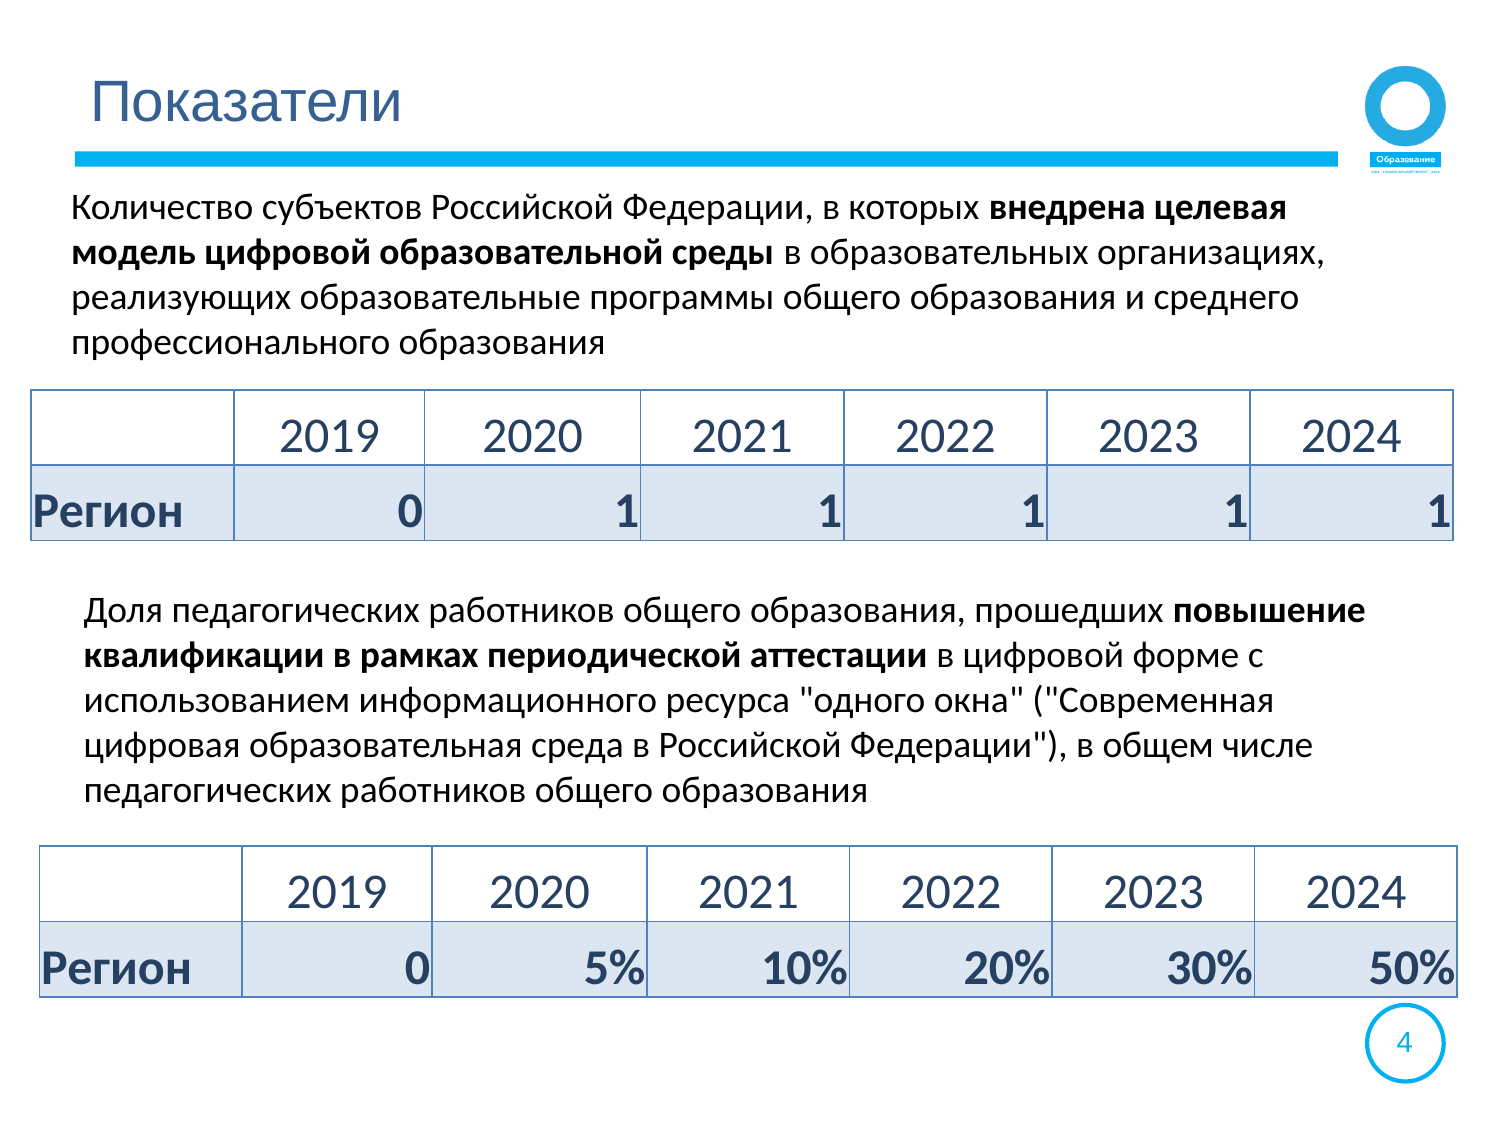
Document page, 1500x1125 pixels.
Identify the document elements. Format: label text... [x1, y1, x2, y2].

table_cell 1 [845, 466, 1046, 540]
table_header 2019 [243, 847, 431, 921]
table_cell 10% [648, 922, 849, 996]
table_cell 1 [641, 466, 843, 540]
table_cell 0 [243, 922, 431, 996]
table_cell 5% [433, 922, 646, 996]
table_cell 20% [850, 922, 1051, 996]
table_header [32, 391, 233, 464]
text_box Доля педагогических работников общего образования, прошедших повышение квалификации в рамках периодической аттестации в цифровой форме с использованием информационного ресурса "одного окна" ("Современная цифровая образовательная среда в Российской Федерации"), в общем числе педагогических работников общего образования [68, 577, 1455, 818]
table_cell 1 [425, 466, 640, 540]
table_header 2021 [648, 847, 849, 921]
picture [1361, 64, 1449, 176]
table_header [40, 847, 241, 921]
table_header 2020 [425, 391, 640, 464]
table_header 2022 [850, 847, 1051, 921]
table_cell Регион [32, 466, 233, 540]
table_cell 1 [1251, 466, 1452, 540]
table_header 2023 [1053, 847, 1254, 921]
table_header 2021 [641, 391, 843, 464]
table_header 2024 [1251, 391, 1452, 464]
table_header 2023 [1048, 391, 1249, 464]
text_box Количество субъектов Российской Федерации, в которых внедрена целевая модель цифровой образовательной среды в образовательных организациях, реализующих образовательные программы общего образования и среднего профессионального образования [56, 174, 1425, 370]
table_cell 30% [1053, 922, 1254, 996]
table_header 2020 [433, 847, 646, 921]
table_cell 1 [1048, 466, 1249, 540]
table_header 2019 [235, 391, 424, 464]
table_cell 50% [1255, 922, 1456, 996]
title Показатели [75, 45, 1327, 152]
table_cell Регион [40, 922, 241, 996]
table_cell 0 [235, 466, 424, 540]
table_header 2022 [845, 391, 1046, 464]
table_header 2024 [1255, 847, 1456, 921]
